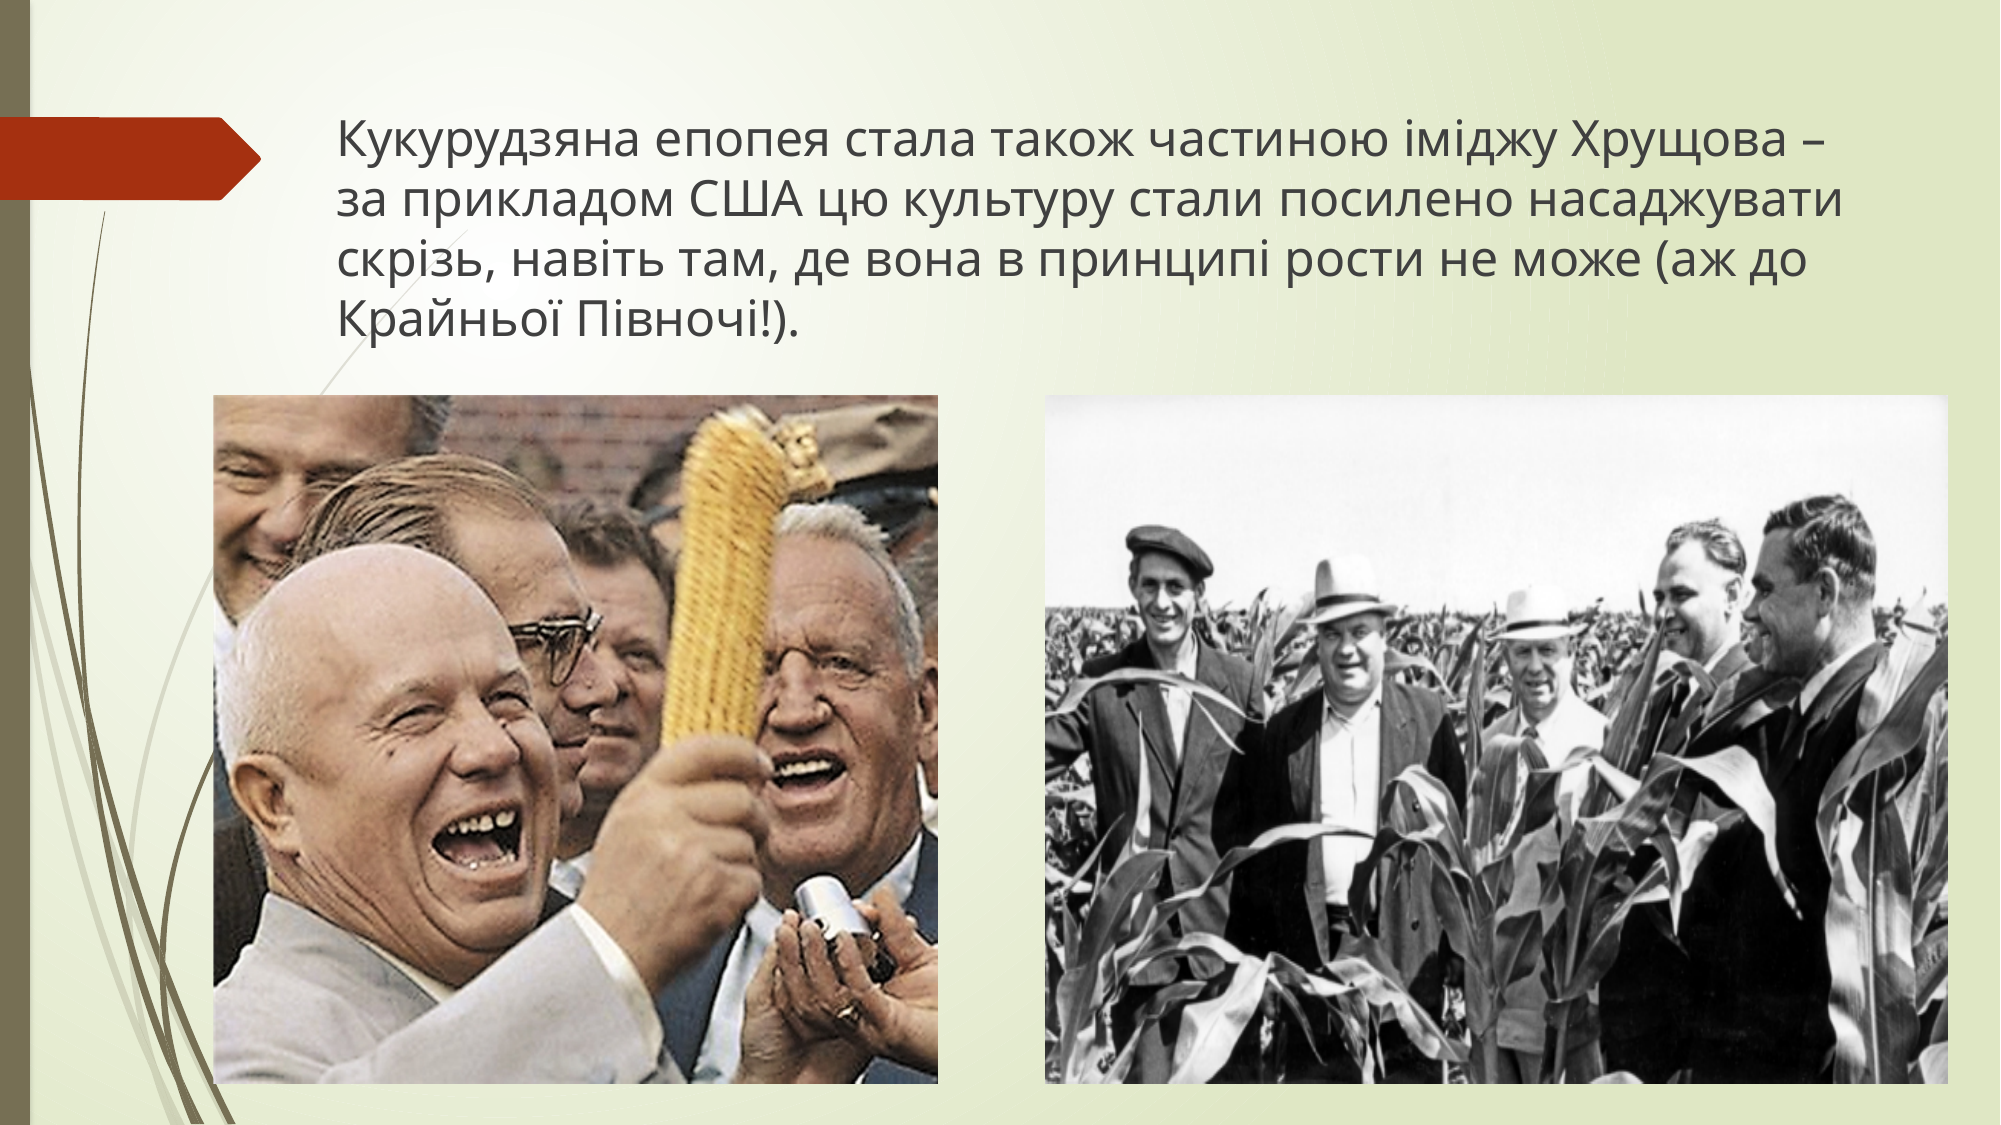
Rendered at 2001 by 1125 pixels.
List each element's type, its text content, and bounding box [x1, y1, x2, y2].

list Кукурудзяна епопея стала також частиною іміджу Хрущова – за прикладом США цю культуру стали посилено насаджувати скрізь, навіть там, де вона в принципі рости не може (аж до Крайньої Півночі!). [321, 99, 1888, 970]
picture [1045, 395, 1949, 1085]
picture [213, 395, 939, 1085]
